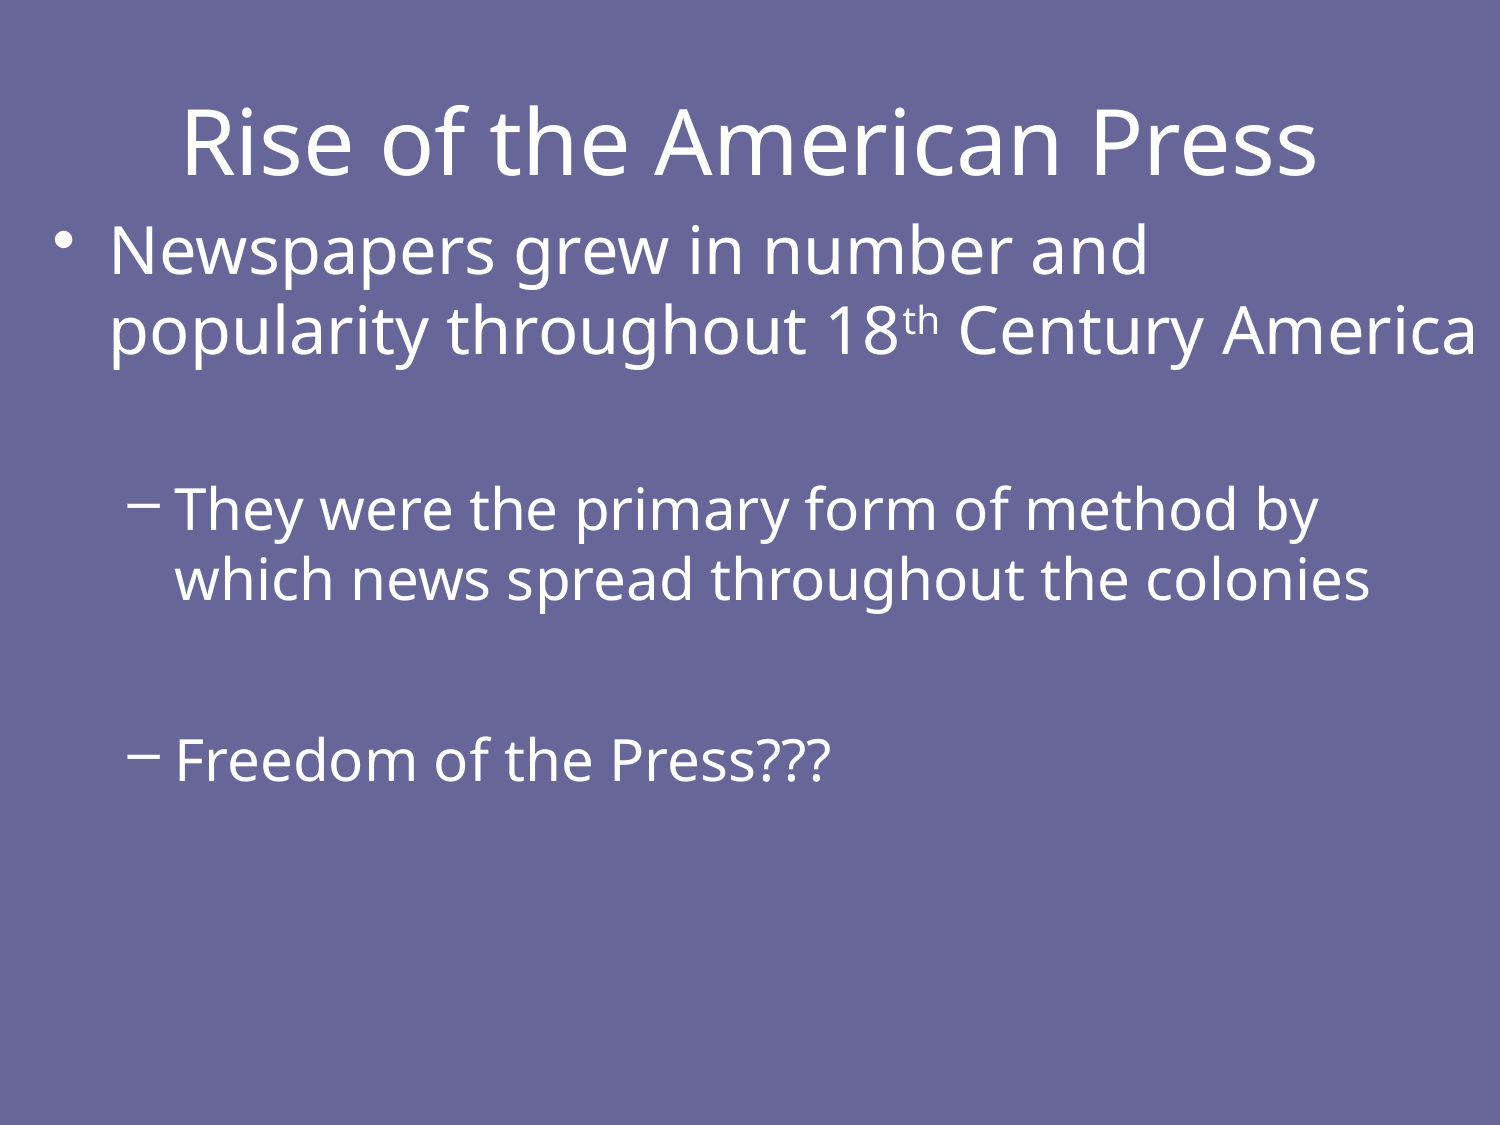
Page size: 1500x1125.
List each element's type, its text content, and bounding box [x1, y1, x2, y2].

title Rise of the American Press [75, 45, 1425, 200]
list Newspapers grew in number and popularity throughout 18th Century America They were the primary form of method by which news spread throughout the colonies Freedom of the Press??? [37, 200, 1500, 1125]
